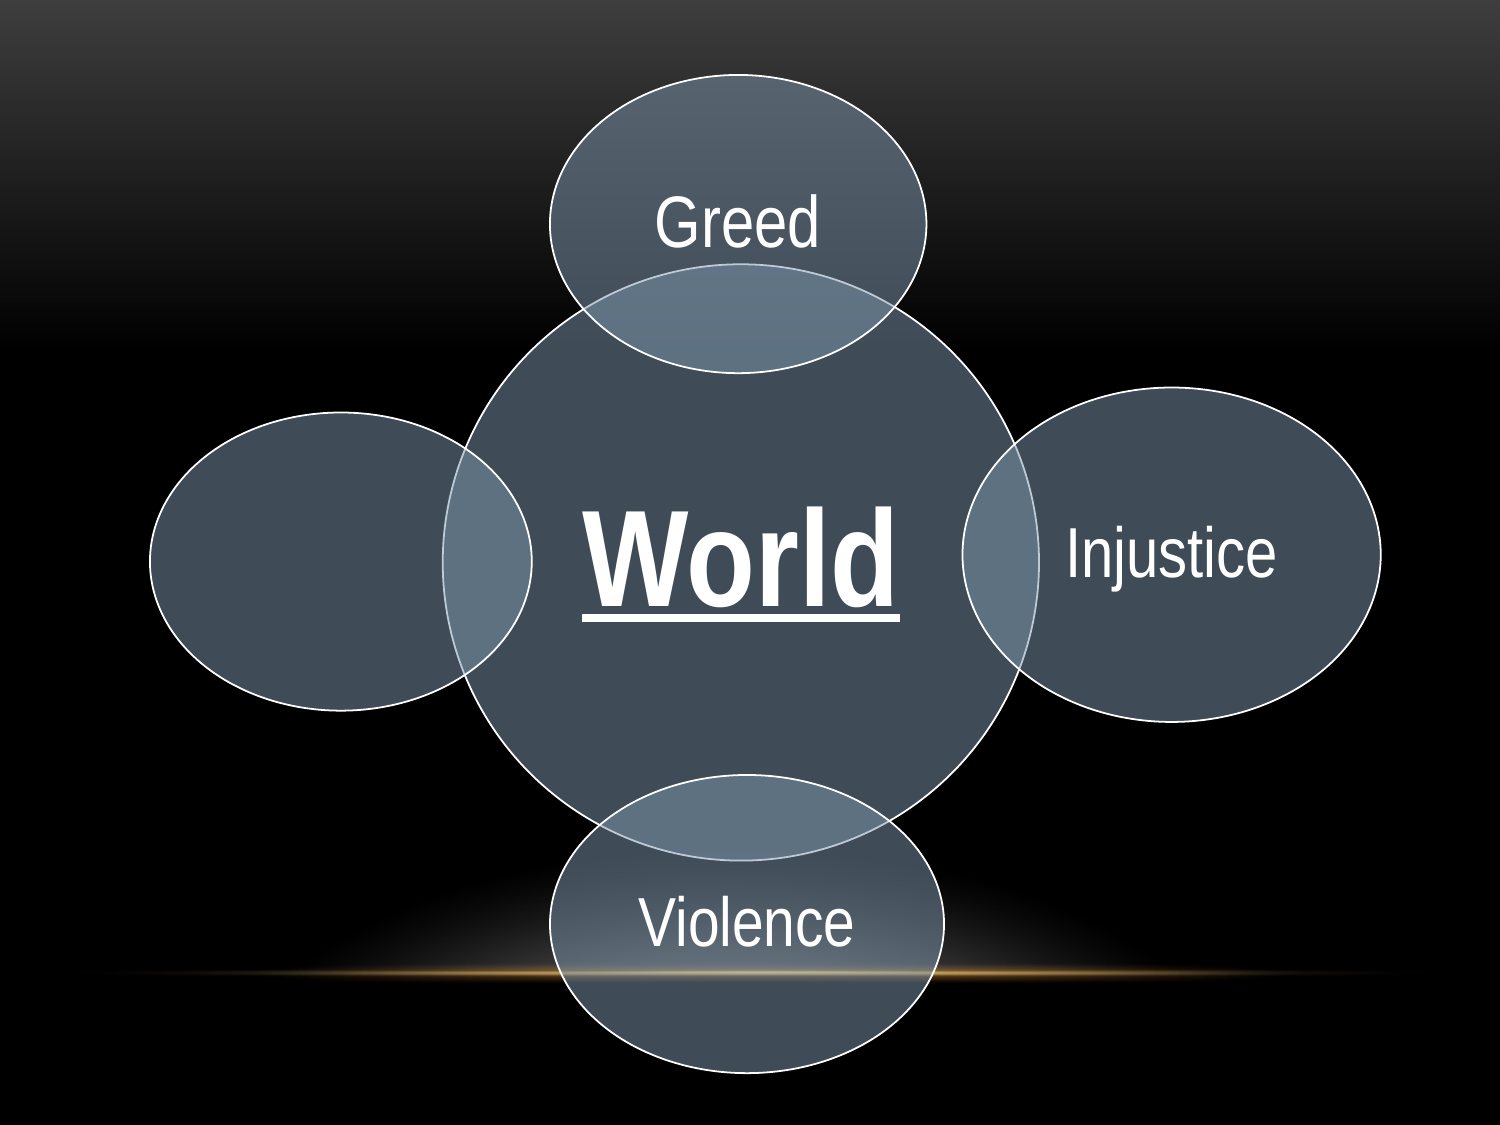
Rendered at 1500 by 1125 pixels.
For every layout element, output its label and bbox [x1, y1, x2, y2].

text_box [24, 24, 1476, 1101]
picture [0, 0, 1500, 1125]
